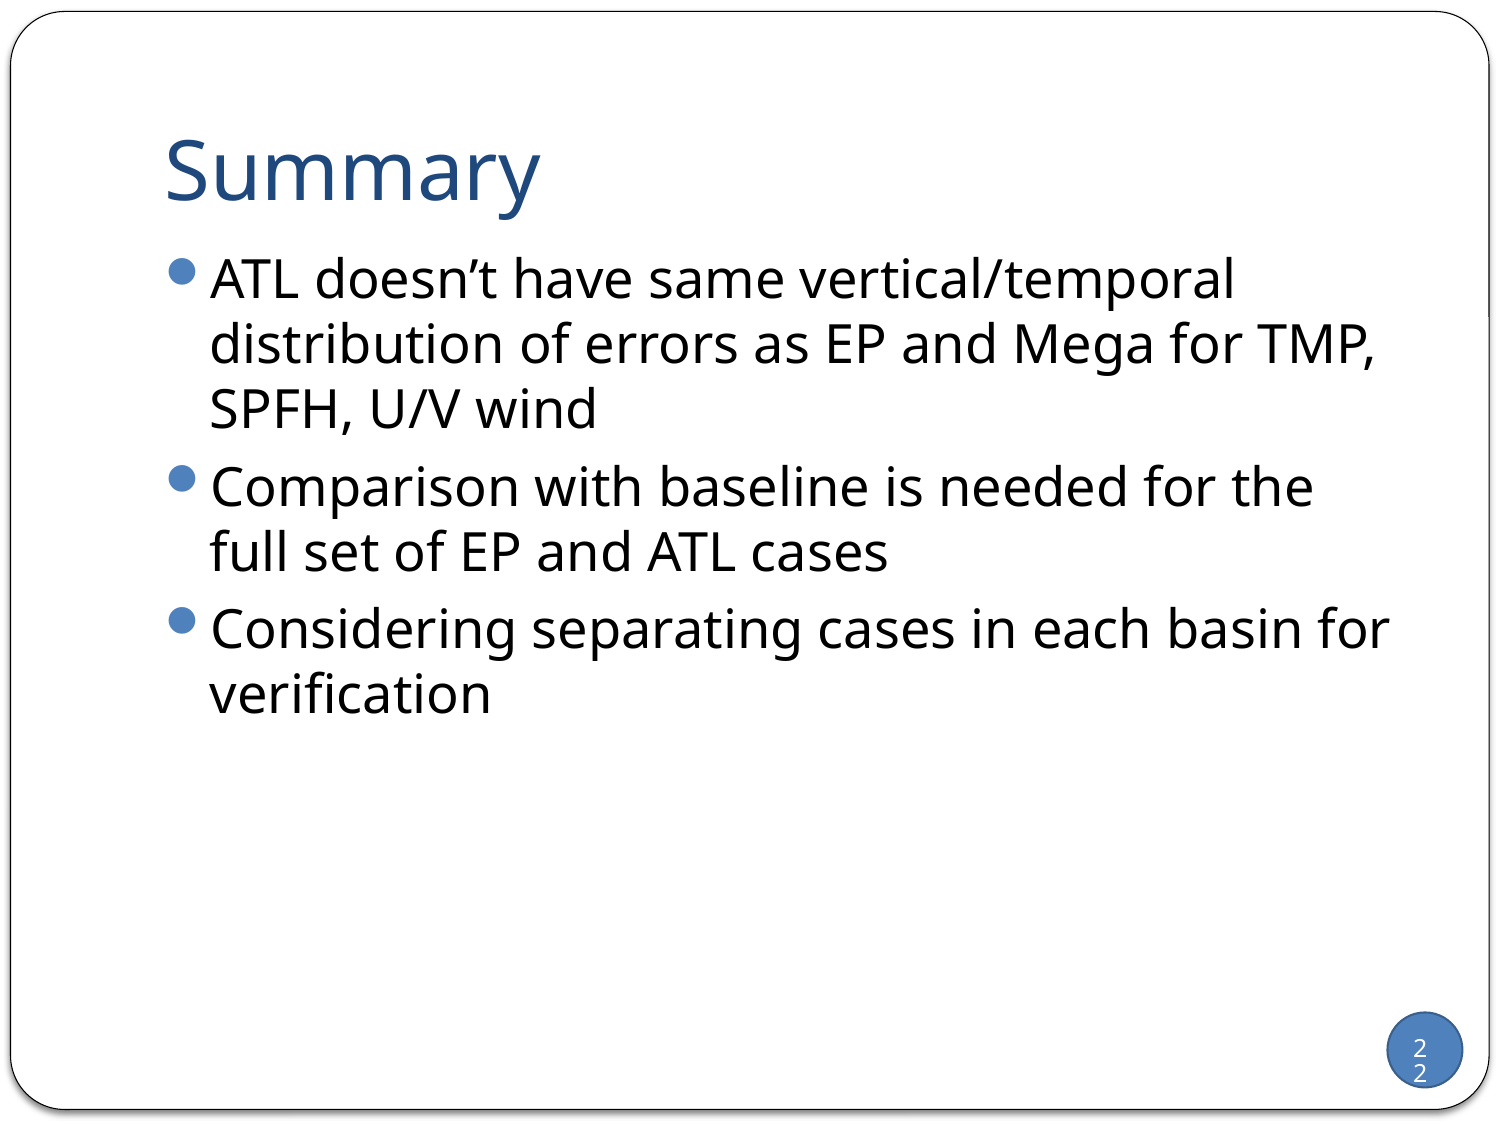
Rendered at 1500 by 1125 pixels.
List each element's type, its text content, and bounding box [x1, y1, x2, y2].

list ATL doesn’t have same vertical/temporal distribution of errors as EP and Mega for TMP, SPFH, U/V wind Comparison with baseline is needed for the full set of EP and ATL cases Considering separating cases in each basin for verification [150, 237, 1425, 988]
title Summary [150, 45, 1425, 233]
